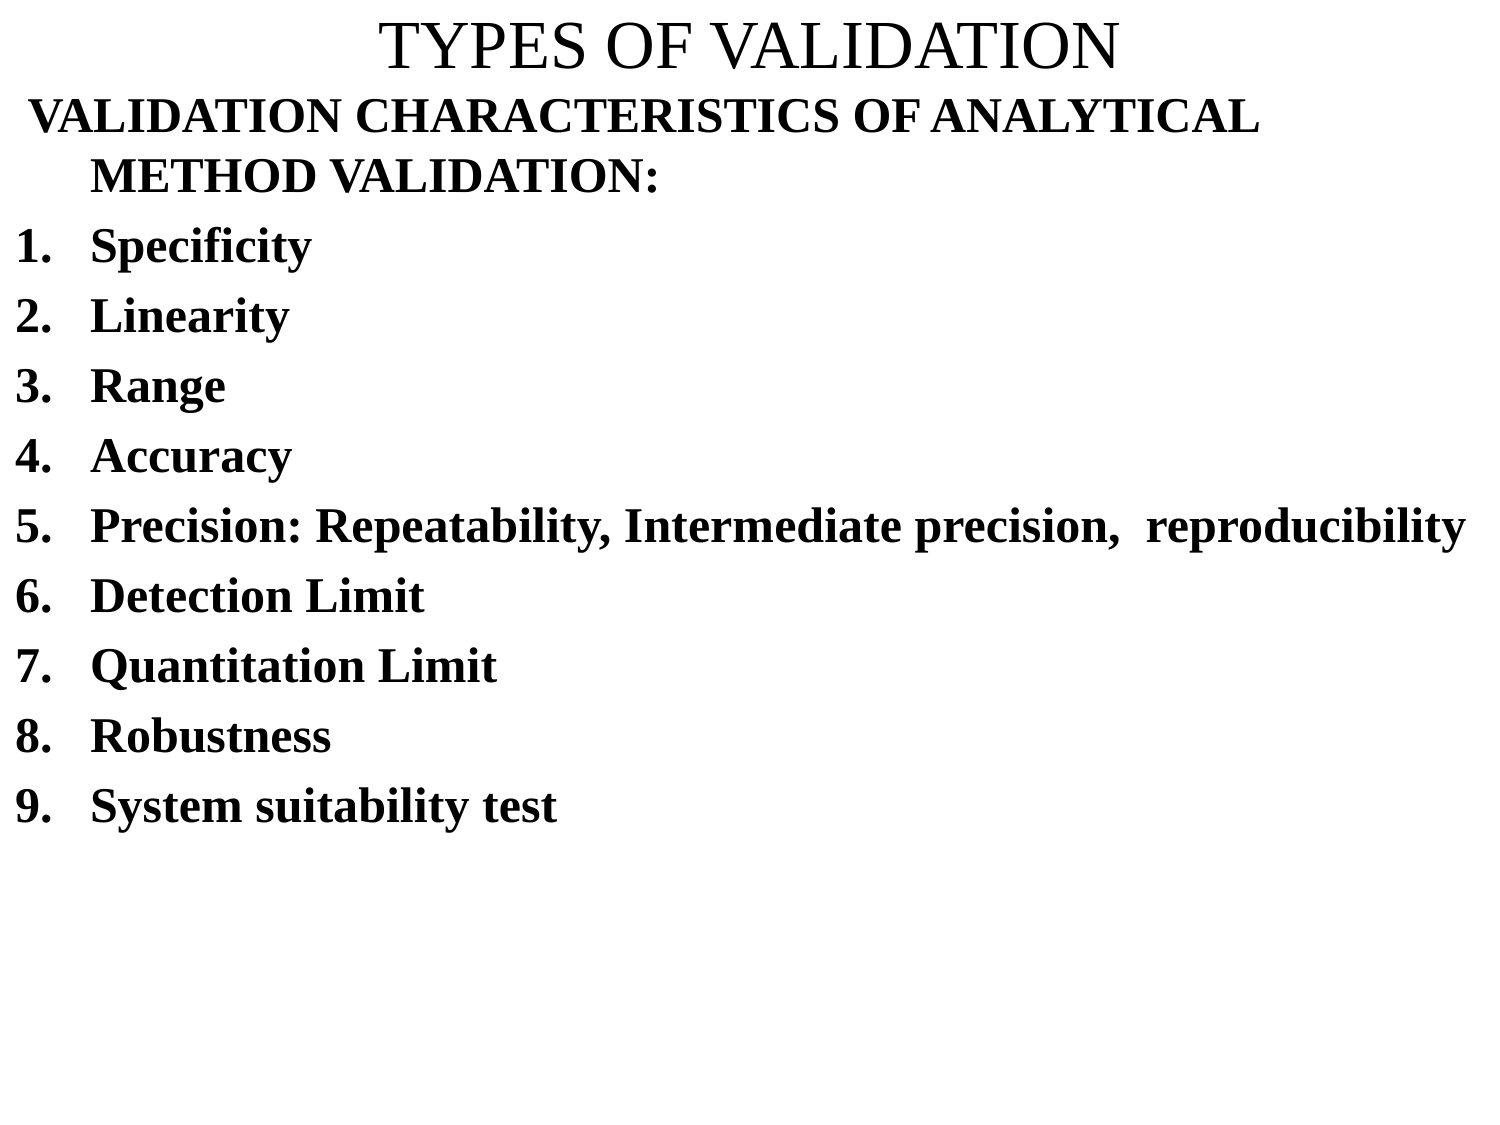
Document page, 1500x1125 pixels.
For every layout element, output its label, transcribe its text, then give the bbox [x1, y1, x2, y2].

title TYPES OF VALIDATION [75, 0, 1425, 75]
list VALIDATION CHARACTERISTICS OF ANALYTICAL METHOD VALIDATION: Specificity Linearity Range Accuracy Precision: Repeatability, Intermediate precision, reproducibility Detection Limit Quantitation Limit Robustness System suitability test [0, 75, 1500, 1125]
